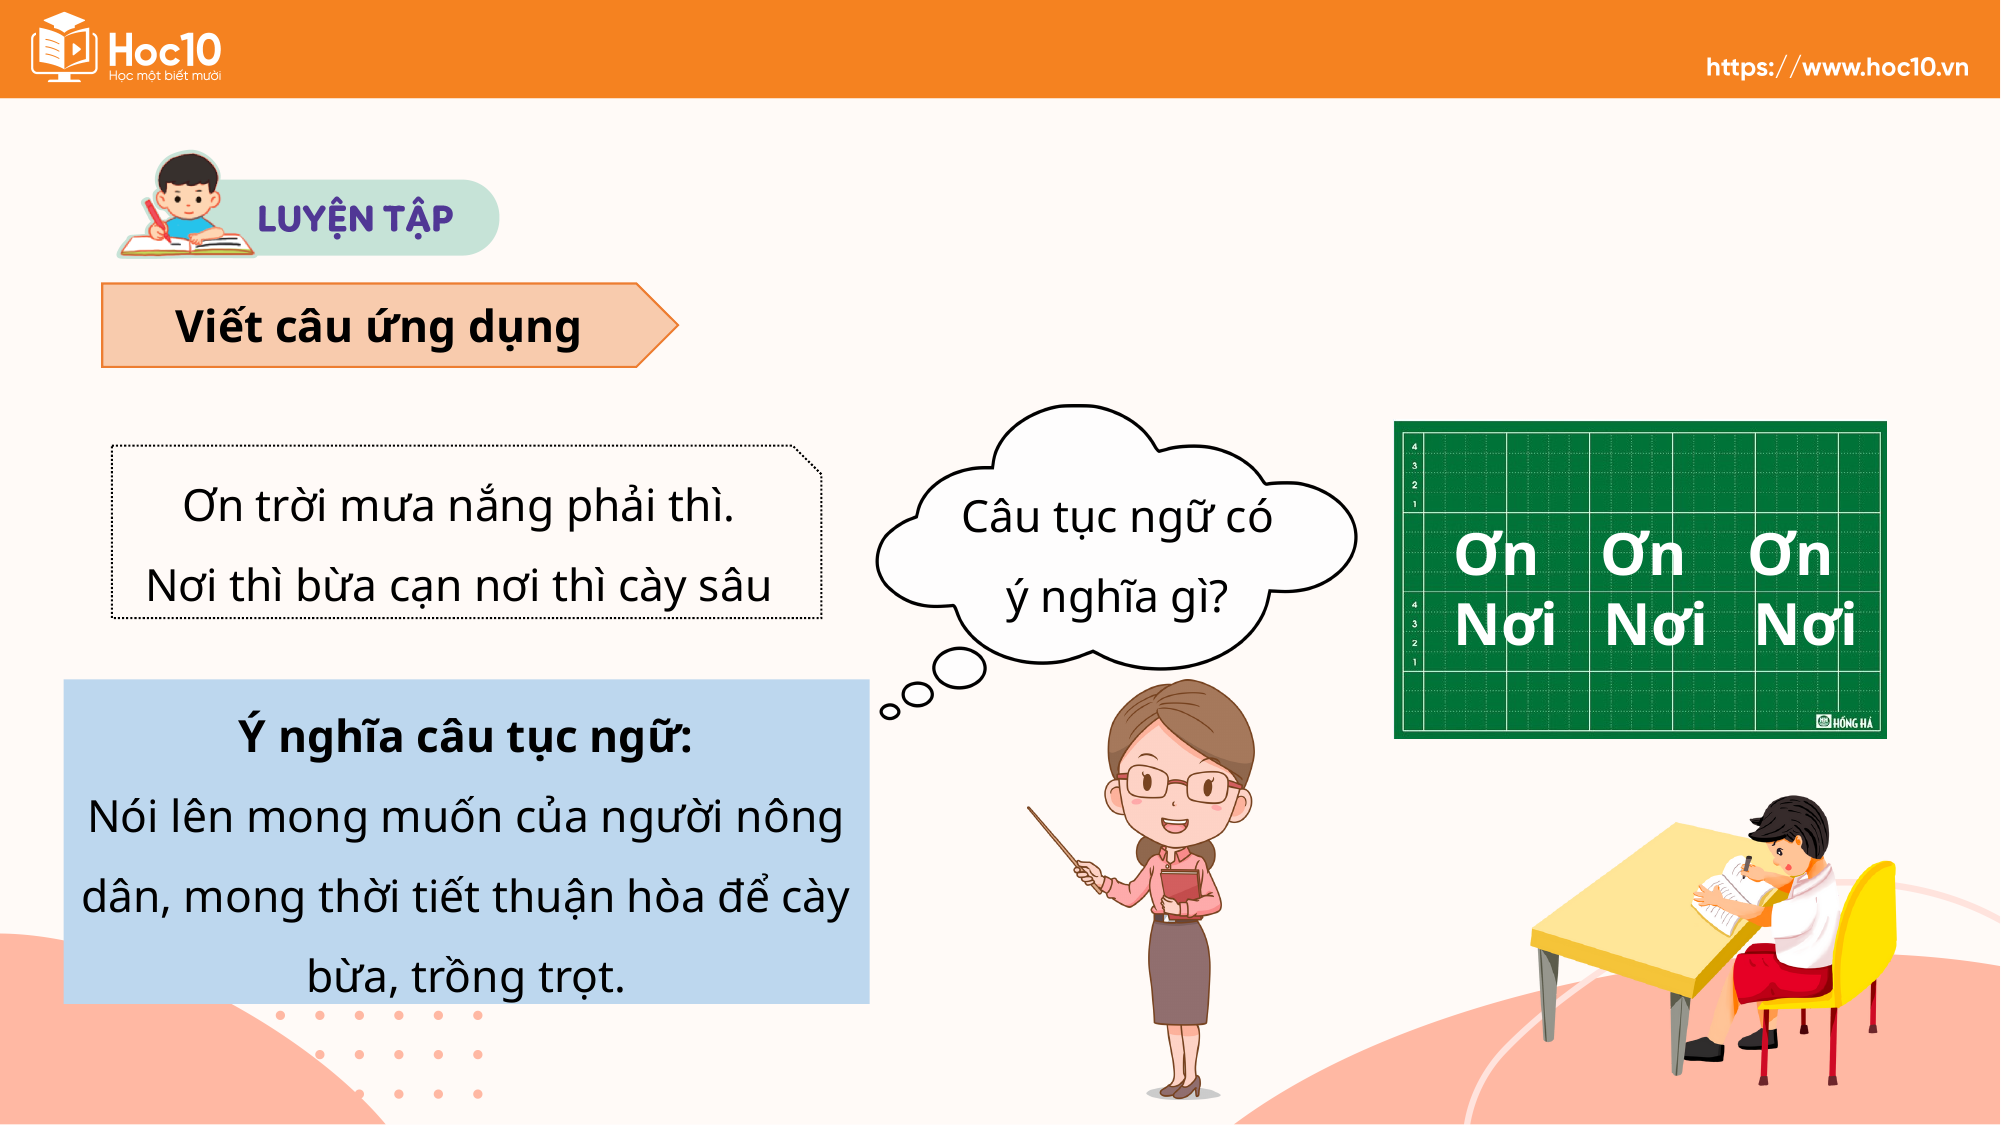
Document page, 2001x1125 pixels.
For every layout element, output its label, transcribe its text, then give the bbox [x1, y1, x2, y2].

text_box Viết câu ứng dụng [101, 282, 680, 368]
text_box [1393, 419, 1897, 739]
text_box Ý nghĩa câu tục ngữ: Nói lên mong muốn của người nông dân, mong thời tiết thuận hòa để cày bừa, trồng trọt. [63, 678, 871, 1005]
picture [0, 0, 2001, 1125]
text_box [872, 404, 1364, 721]
text_box Ơn trời mưa nắng phải thì. Nơi thì bừa cạn nơi thì cày sâu [110, 444, 823, 620]
